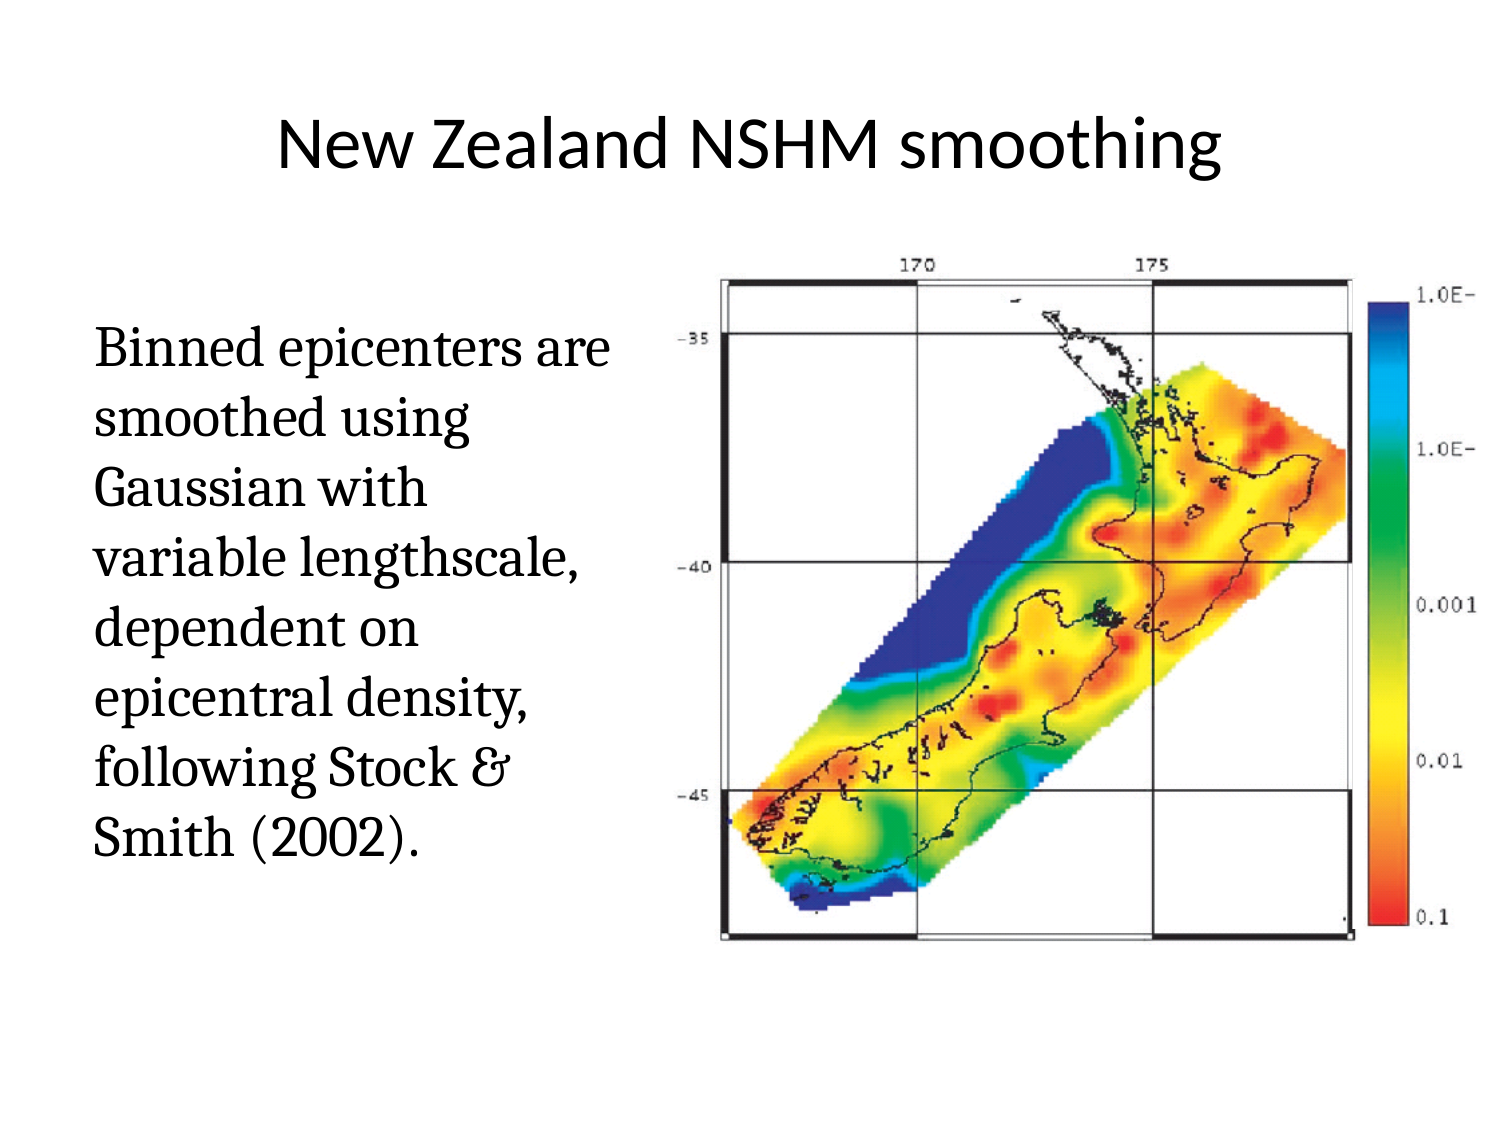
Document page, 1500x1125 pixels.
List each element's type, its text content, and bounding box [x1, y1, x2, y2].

list Binned epicenters are smoothed using Gaussian with variable lengthscale, dependent on epicentral density, following Stock & Smith (2002). [23, 261, 634, 915]
picture [666, 255, 1480, 945]
title New Zealand NSHM smoothing [74, 44, 1426, 233]
